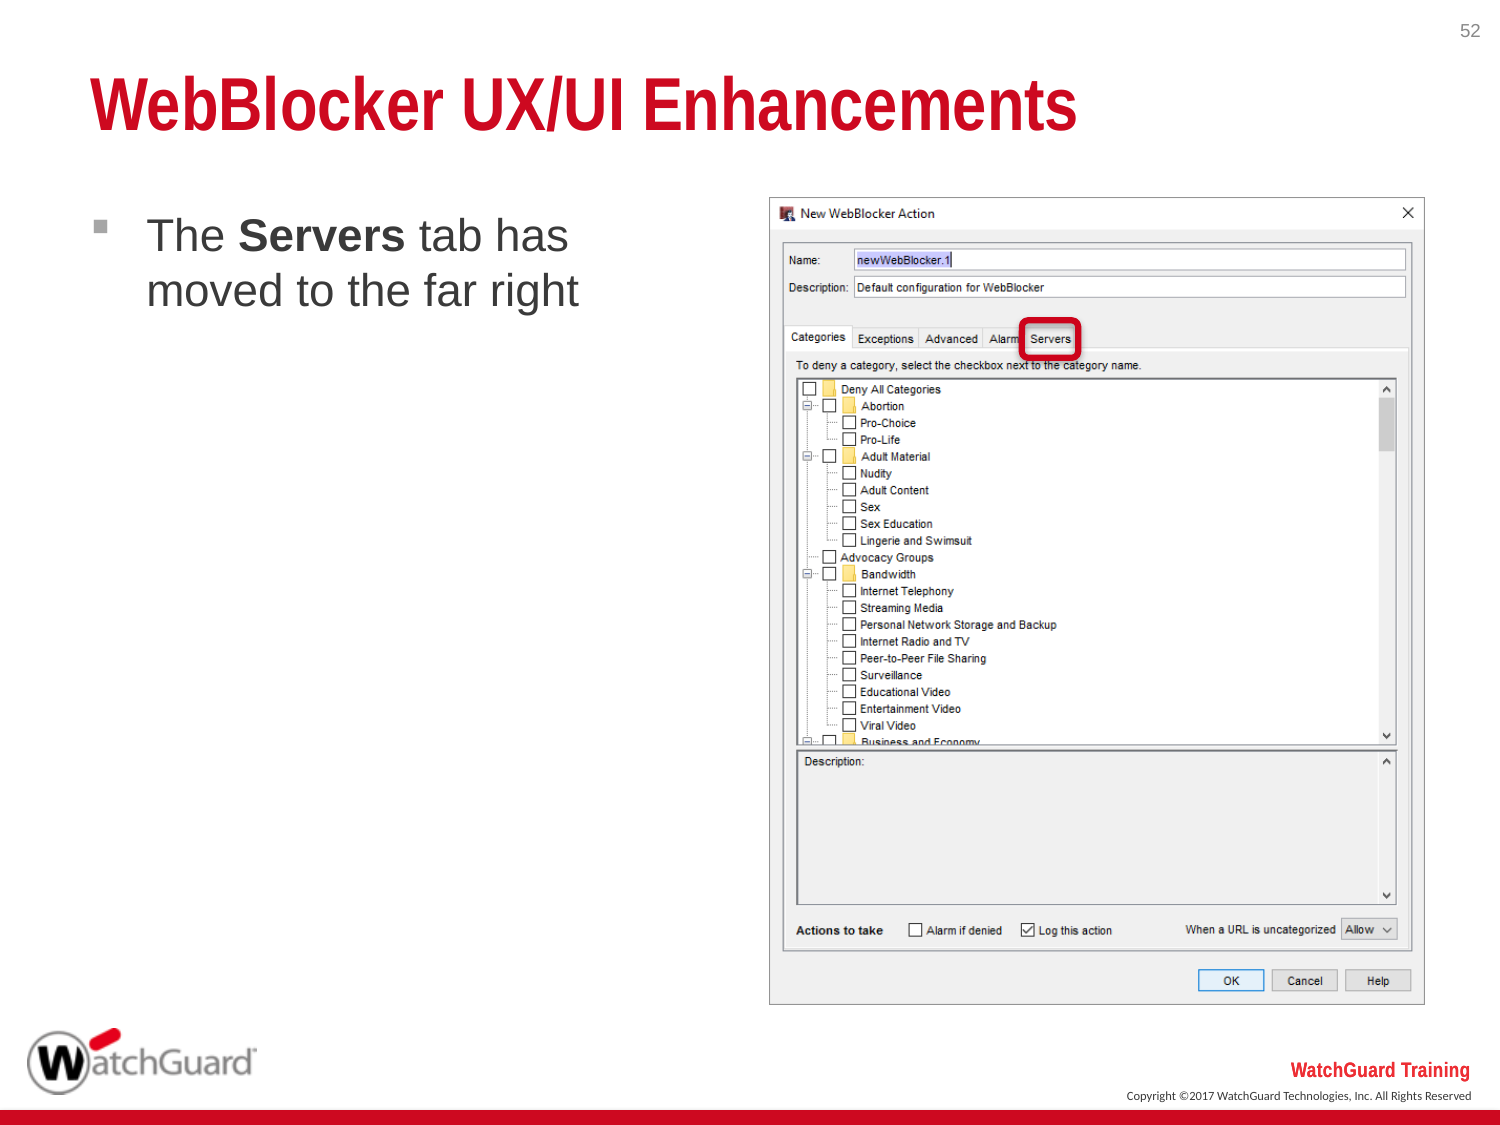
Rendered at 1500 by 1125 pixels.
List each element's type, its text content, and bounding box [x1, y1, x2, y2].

slide_number 52 [1398, 3, 1497, 57]
picture [768, 197, 1426, 1006]
list The Servers tab has moved to the far right [75, 198, 675, 1005]
picture [27, 1028, 257, 1095]
title WebBlocker UX/UI Enhancements [75, 45, 1425, 156]
